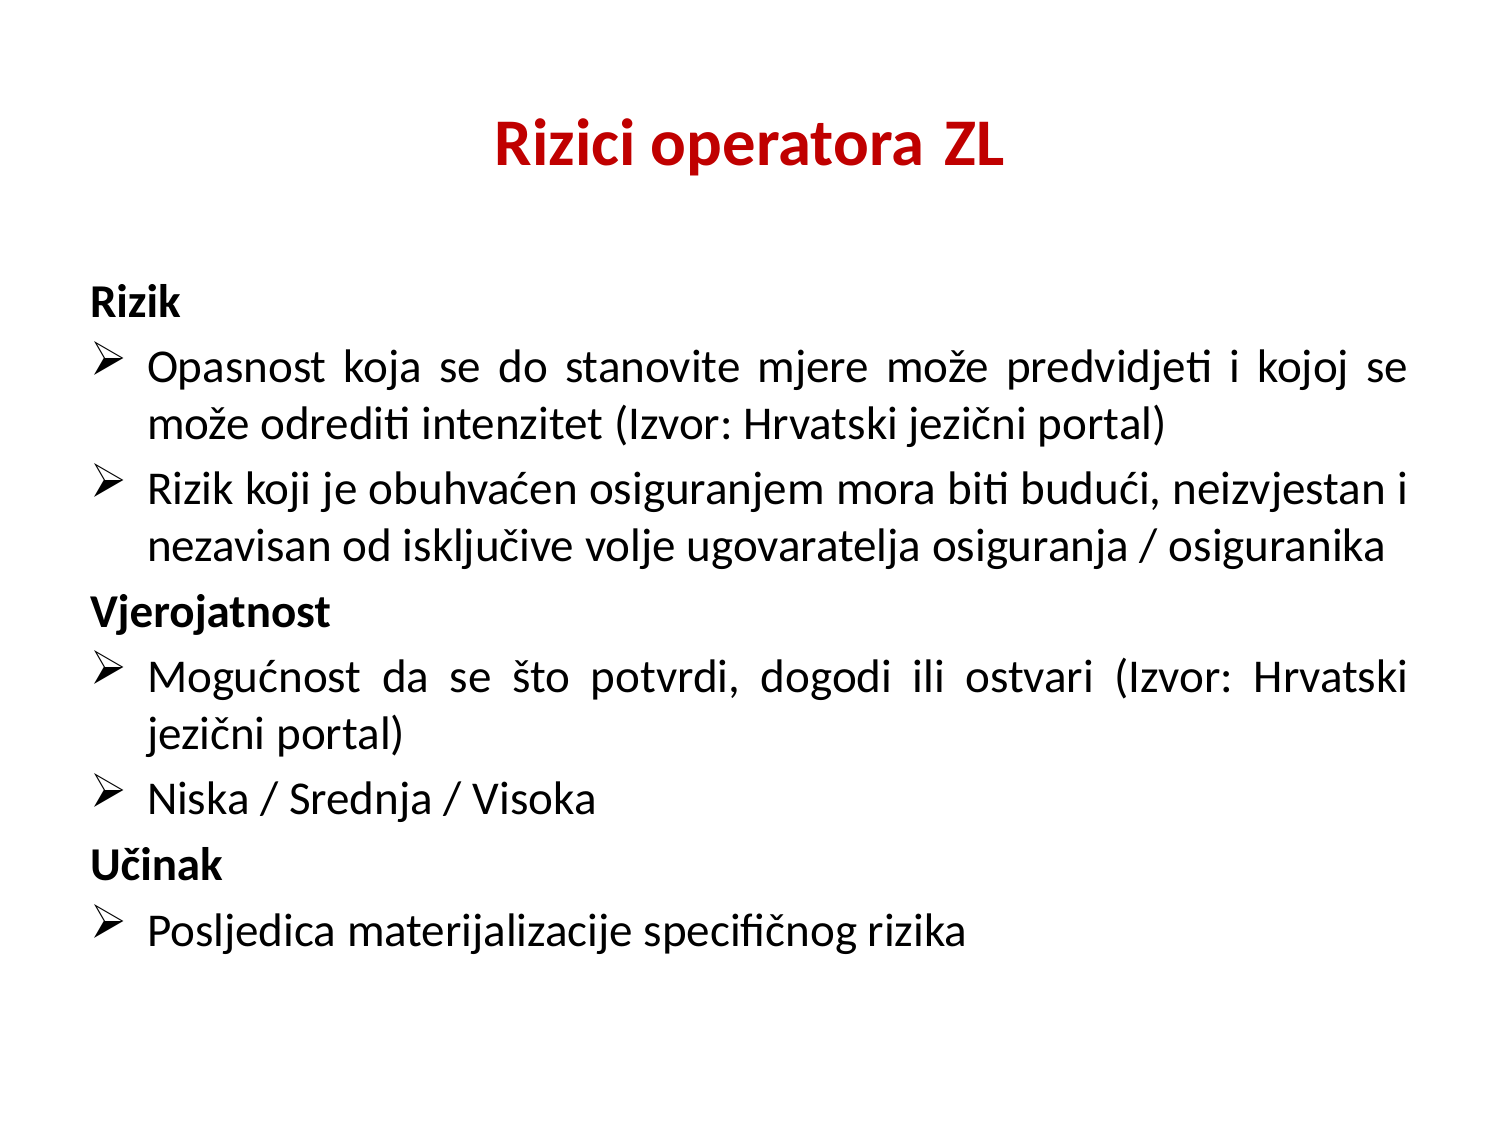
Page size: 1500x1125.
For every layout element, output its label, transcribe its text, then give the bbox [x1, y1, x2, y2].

title Rizici operatora ZL [75, 45, 1425, 233]
list Rizik Opasnost koja se do stanovite mjere može predvidjeti i kojoj se može odrediti intenzitet (Izvor: Hrvatski jezični portal) Rizik koji je obuhvaćen osiguranjem mora biti budući, neizvjestan i nezavisan od isključive volje ugovaratelja osiguranja / osiguranika Vjerojatnost Mogućnost da se što potvrdi, dogodi ili ostvari (Izvor: Hrvatski jezični portal) Niska / Srednja / Visoka Učinak Posljedica materijalizacije specifičnog rizika [75, 262, 1425, 1005]
